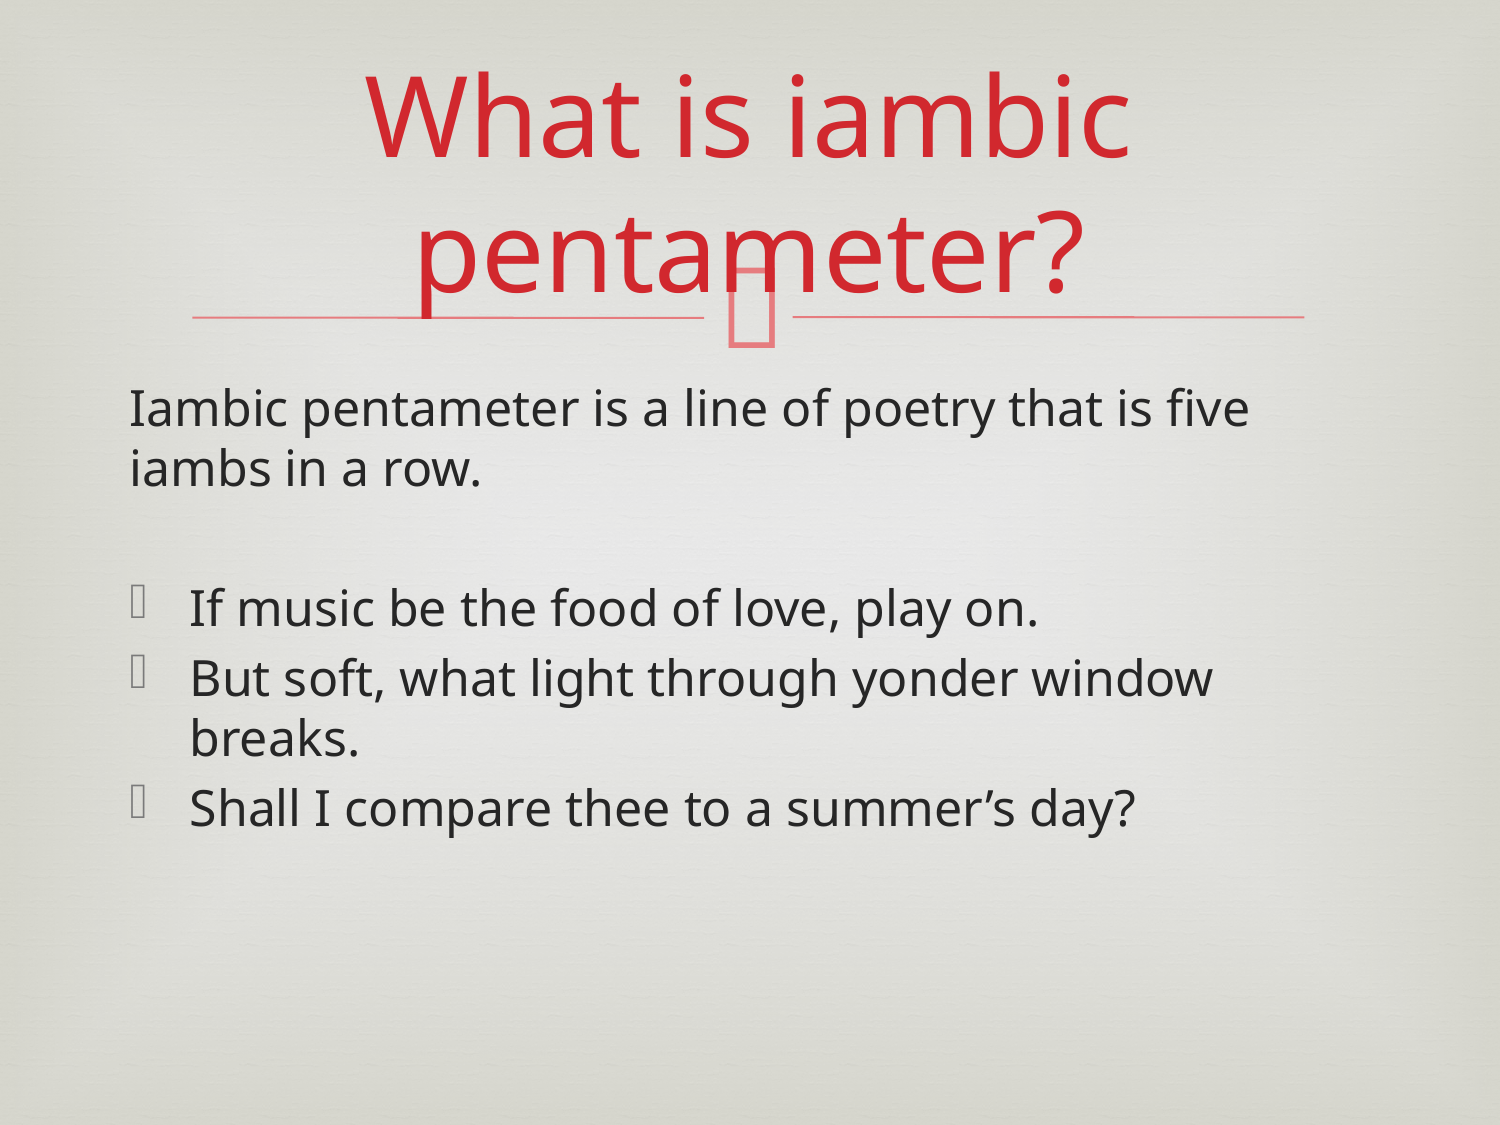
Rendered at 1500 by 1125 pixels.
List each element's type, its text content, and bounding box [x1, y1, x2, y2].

title What is iambic pentameter? [112, 93, 1386, 267]
list Iambic pentameter is a line of poetry that is five iambs in a row. If music be the food of love, play on. But soft, what light through yonder window breaks. Shall I compare thee to a summer’s day? [114, 368, 1386, 1005]
